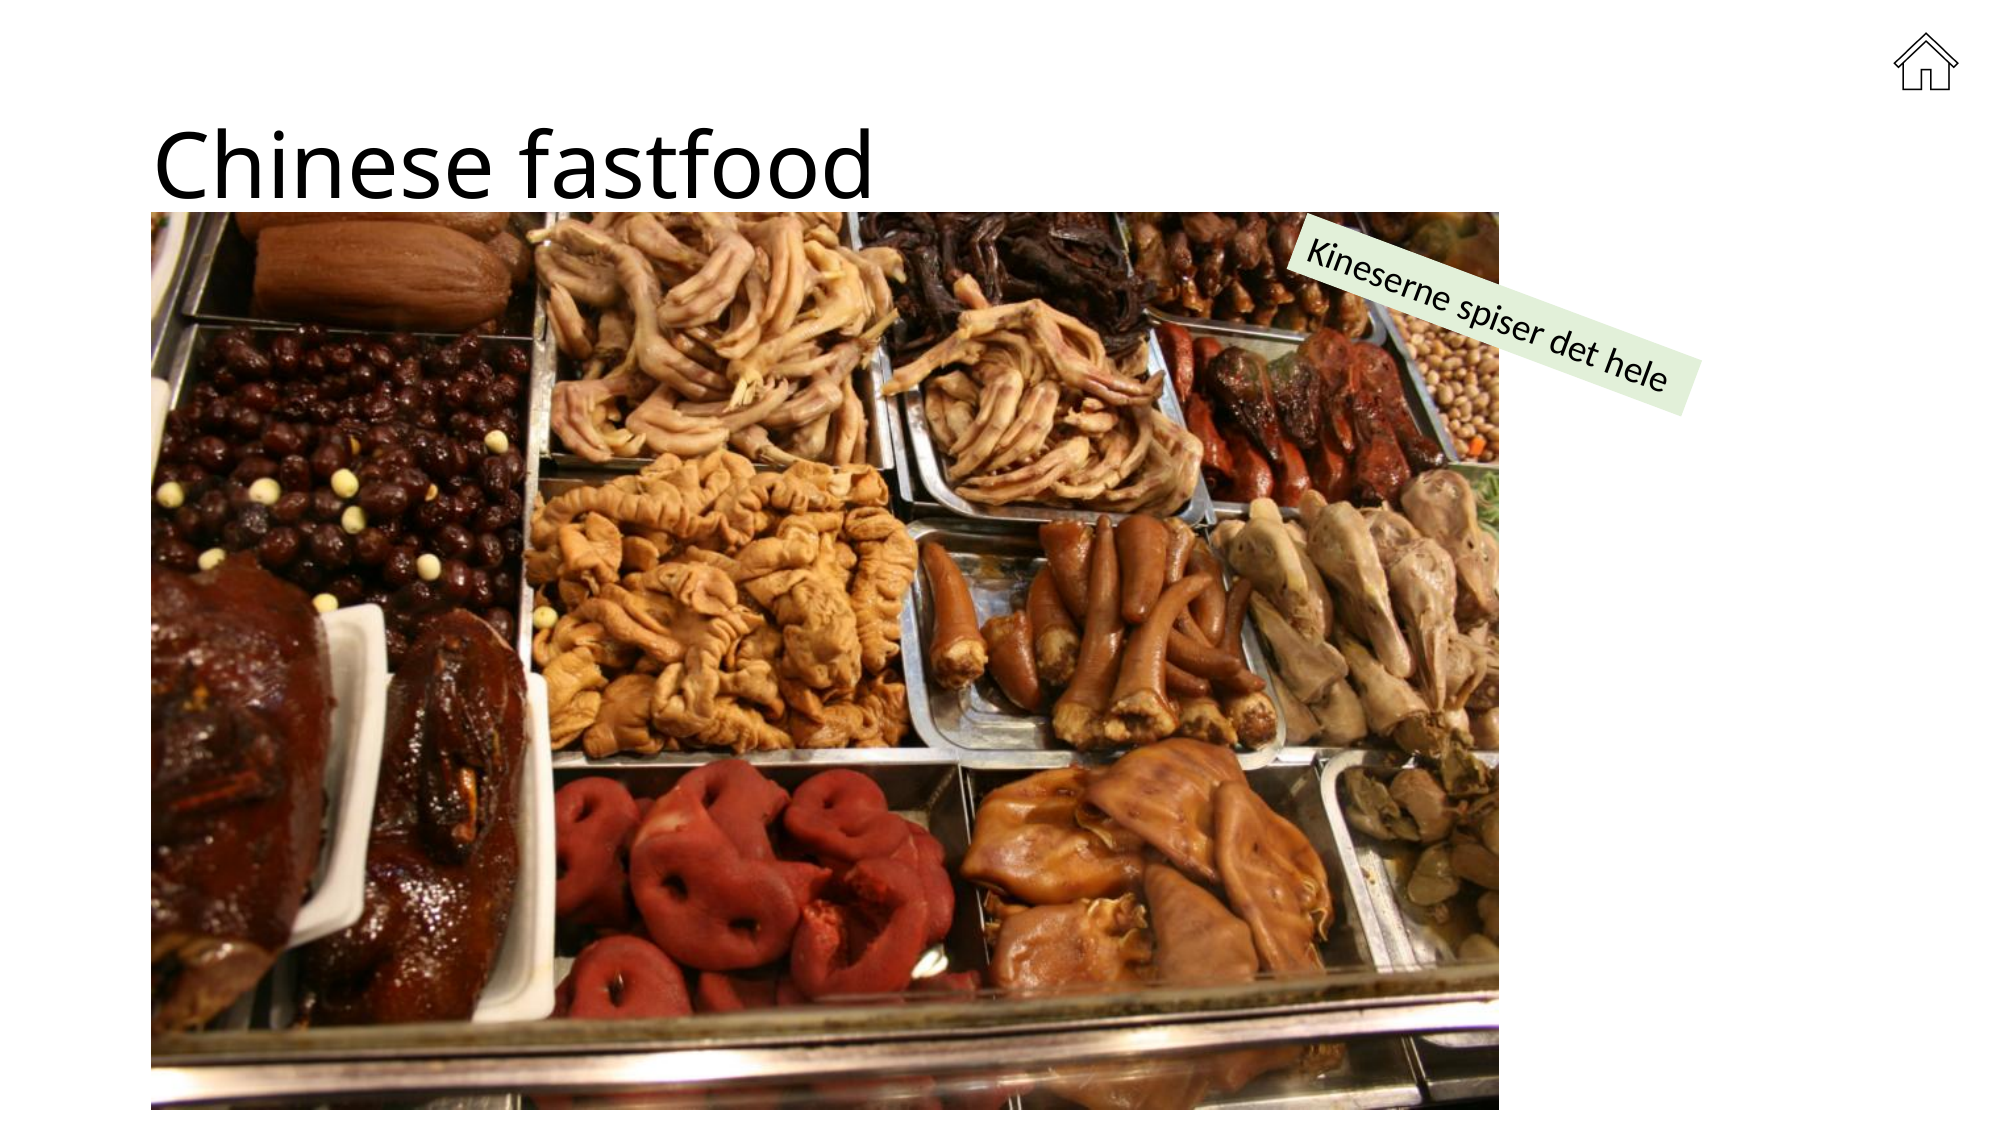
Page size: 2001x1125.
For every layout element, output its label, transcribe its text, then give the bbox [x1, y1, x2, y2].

text_box Kineserne spiser det hele [1499, 284, 1703, 417]
picture [151, 212, 1499, 1110]
picture [1888, 22, 1964, 98]
title Chinese fastfood [137, 59, 1863, 278]
